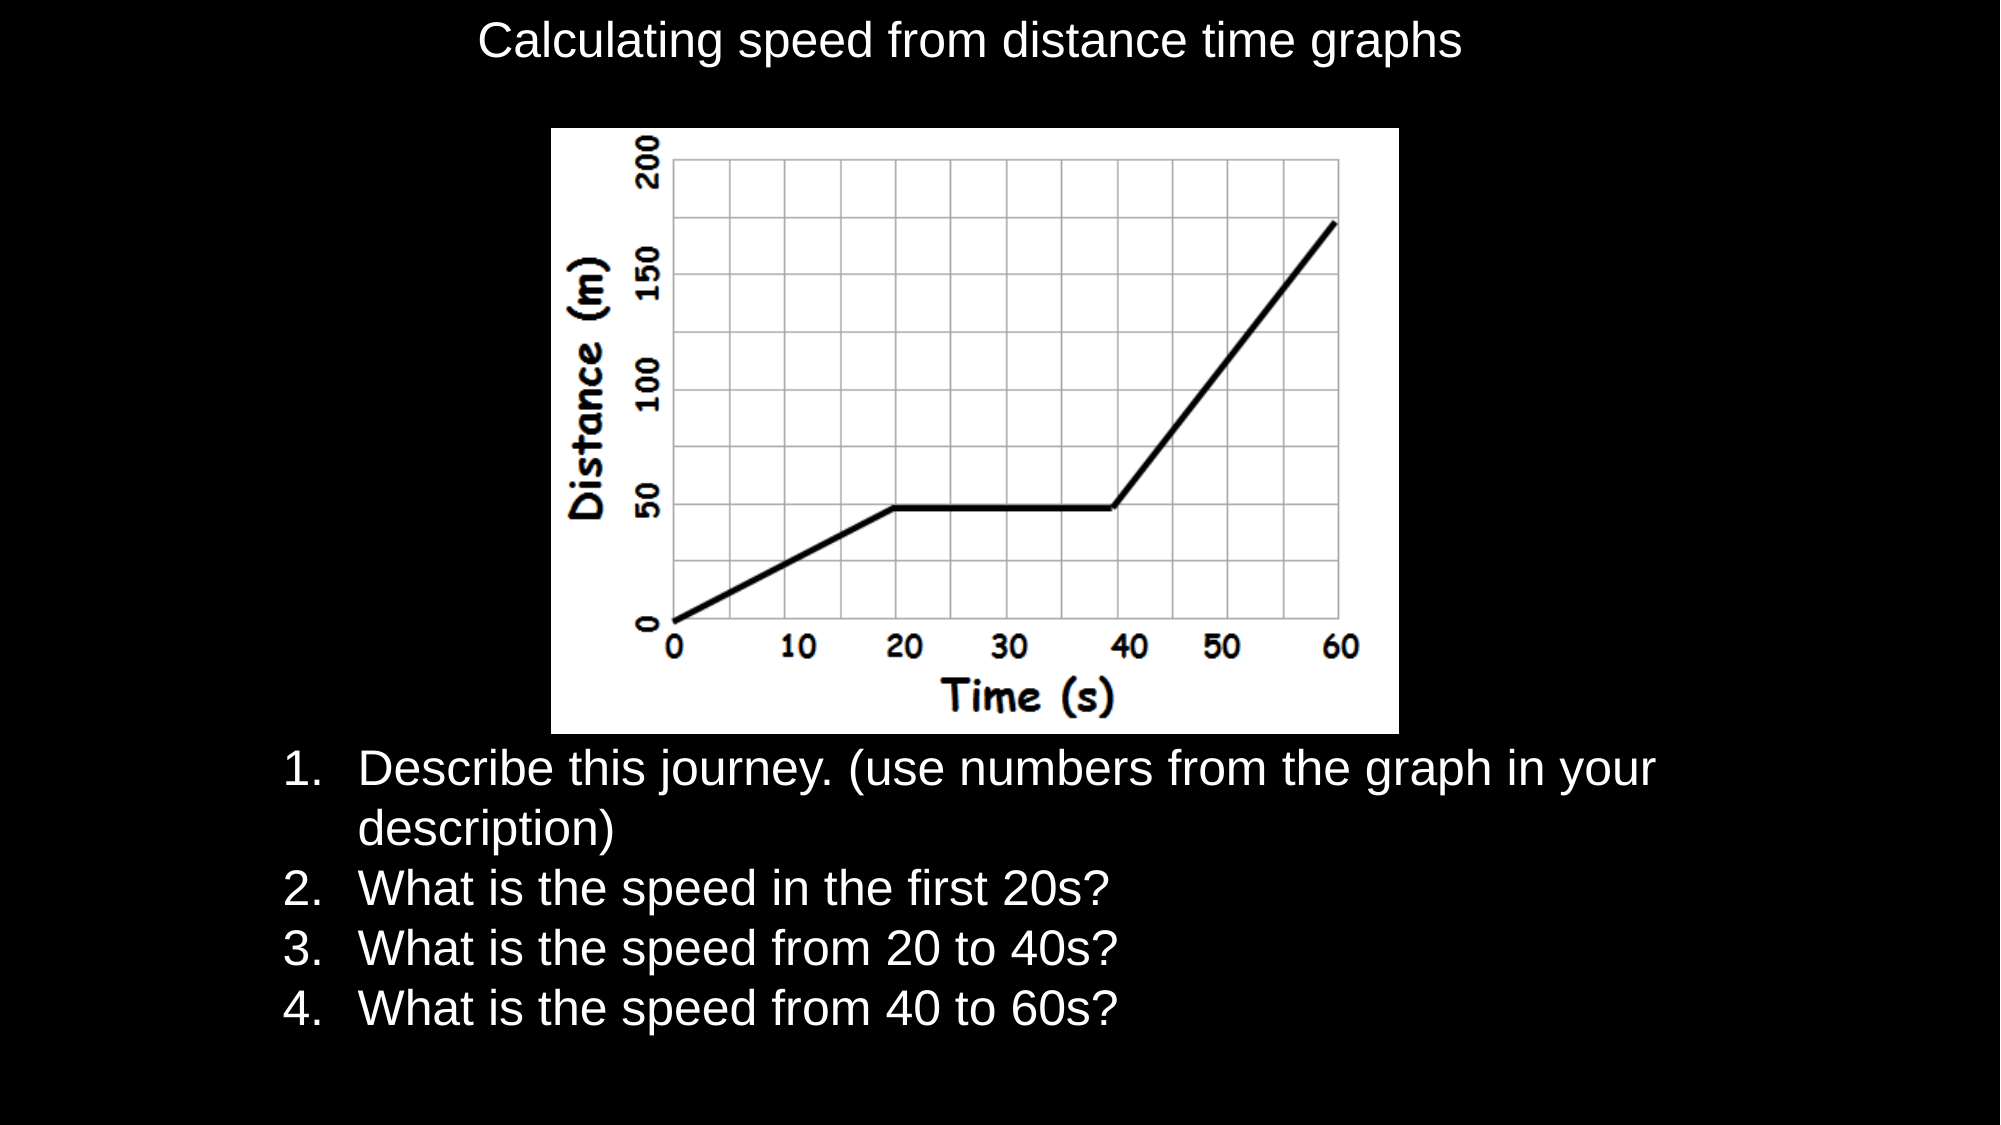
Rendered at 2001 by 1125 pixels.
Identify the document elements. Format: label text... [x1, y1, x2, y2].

text_box Calculating speed from distance time graphs [314, 0, 1626, 75]
picture [550, 128, 1399, 734]
text_box Describe this journey. (use numbers from the graph in your description) What is the speed in the first 20s? What is the speed from 20 to 40s? What is the speed from 40 to 60s? [267, 727, 1721, 1043]
